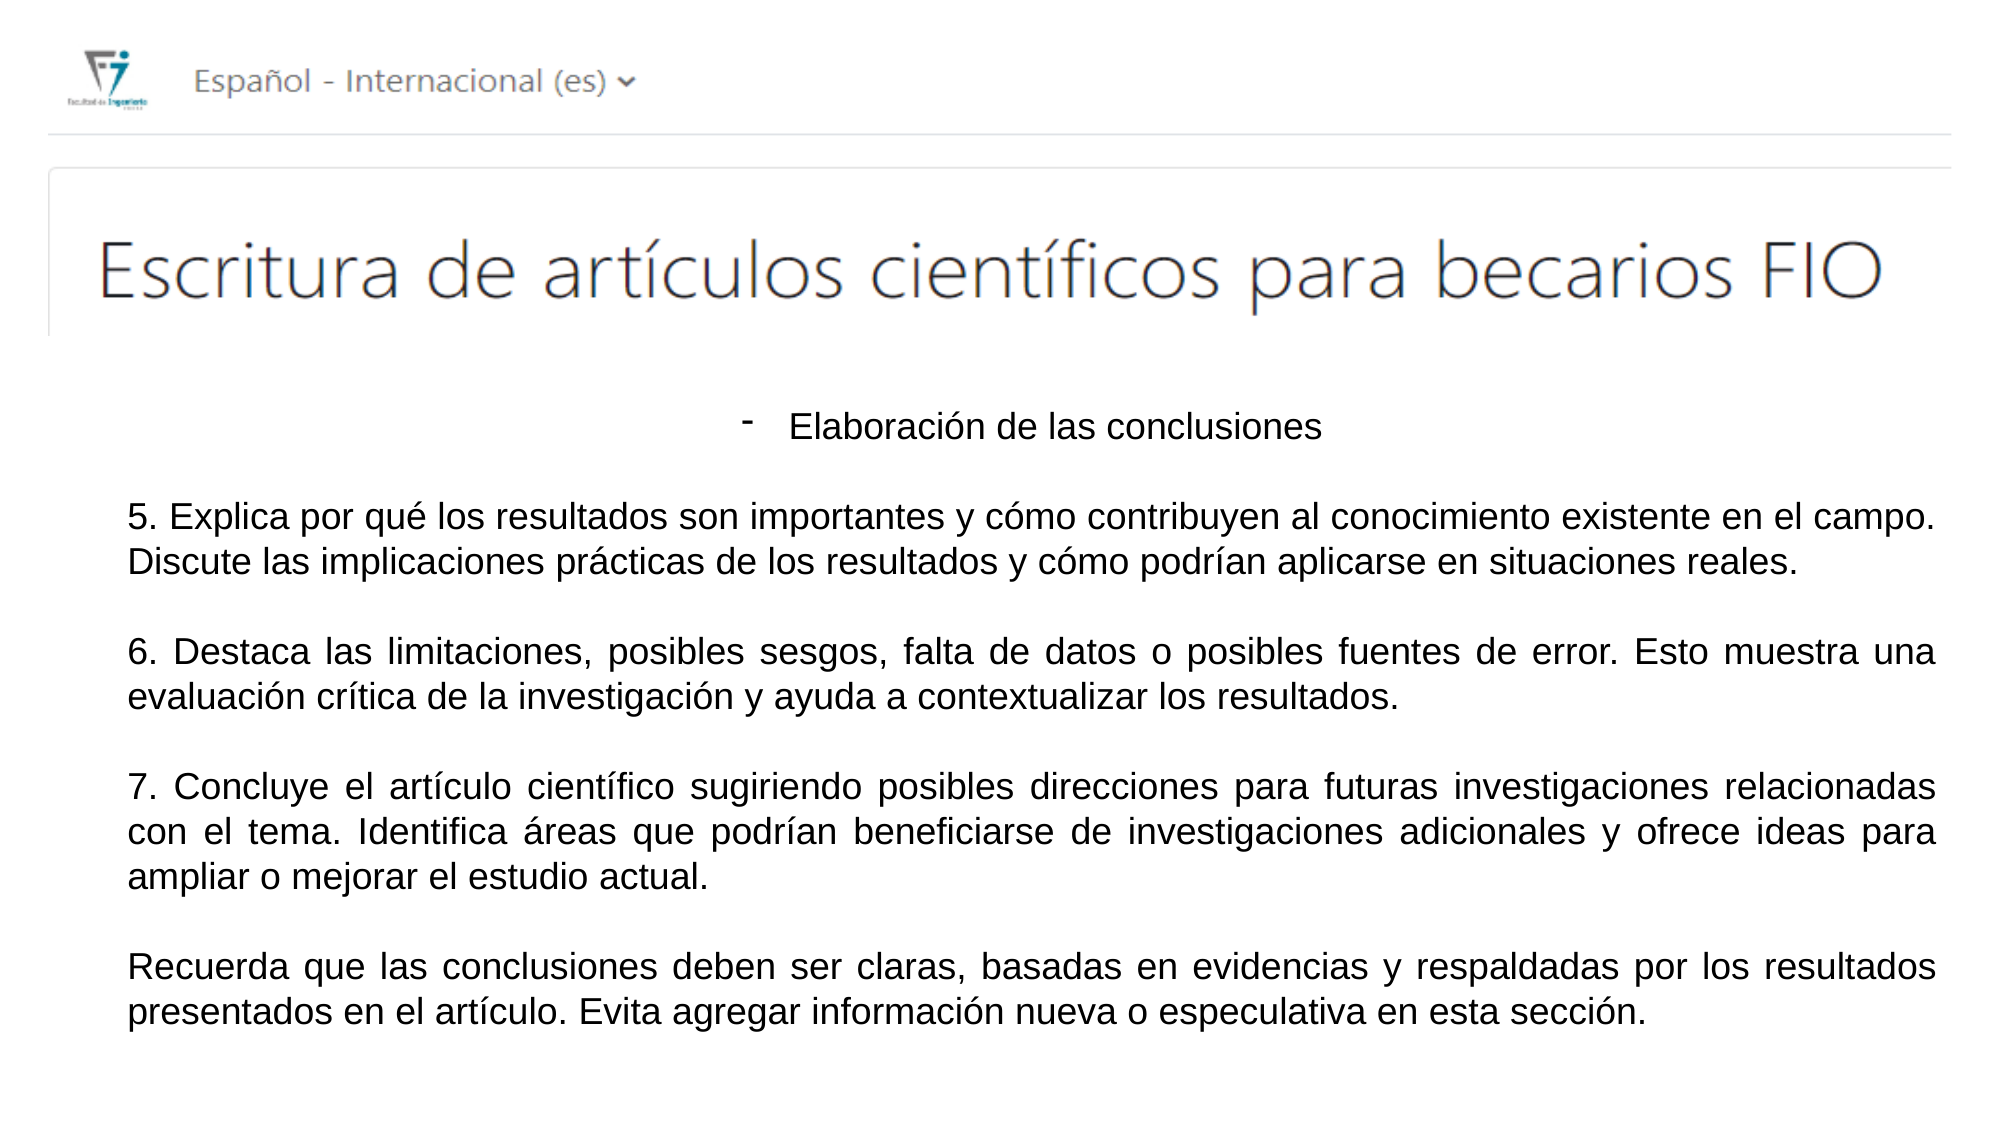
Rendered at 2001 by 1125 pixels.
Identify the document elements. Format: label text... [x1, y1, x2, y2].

picture [47, 35, 1952, 336]
text_box Elaboración de las conclusiones 5. Explica por qué los resultados son importantes y cómo contribuyen al conocimiento existente en el campo. Discute las implicaciones prácticas de los resultados y cómo podrían aplicarse en situaciones reales. 6. Destaca las limitaciones, posibles sesgos, falta de datos o posibles fuentes de error. Esto muestra una evaluación crítica de la investigación y ayuda a contextualizar los resultados. 7. Concluye el artículo científico sugiriendo posibles direcciones para futuras investigaciones relacionadas con el tema. Identifica áreas que podrían beneficiarse de investigaciones adicionales y ofrece ideas para ampliar o mejorar el estudio actual. Recuerda que las conclusiones deben ser claras, basadas en evidencias y respaldadas por los resultados presentados en el artículo. Evita agregar información nueva o especulativa en esta sección. [112, 394, 1952, 1040]
